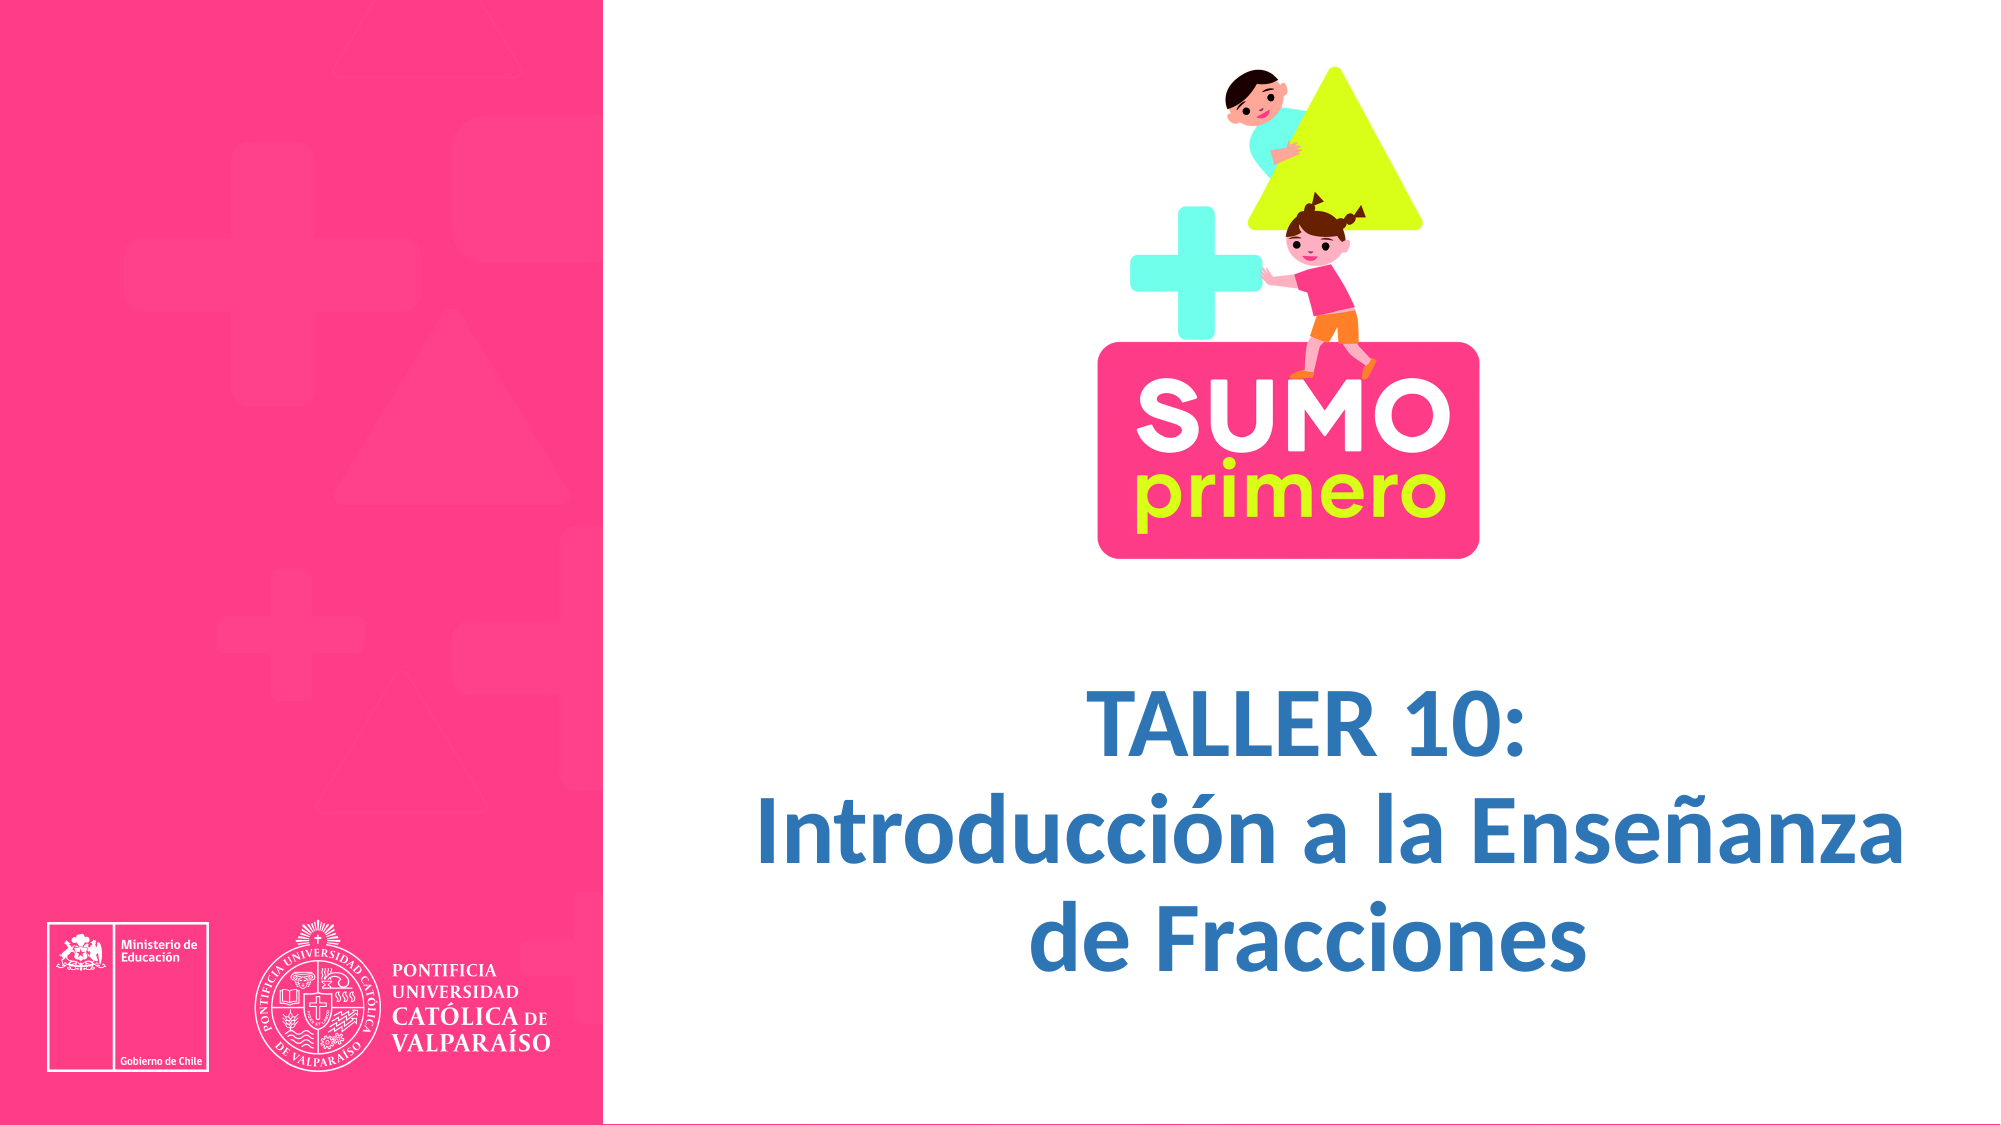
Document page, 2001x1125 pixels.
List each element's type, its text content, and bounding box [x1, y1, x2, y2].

picture [0, 0, 2001, 1125]
title TALLER 10: Introducción a la Enseñanza de Fracciones [681, 407, 1958, 1001]
